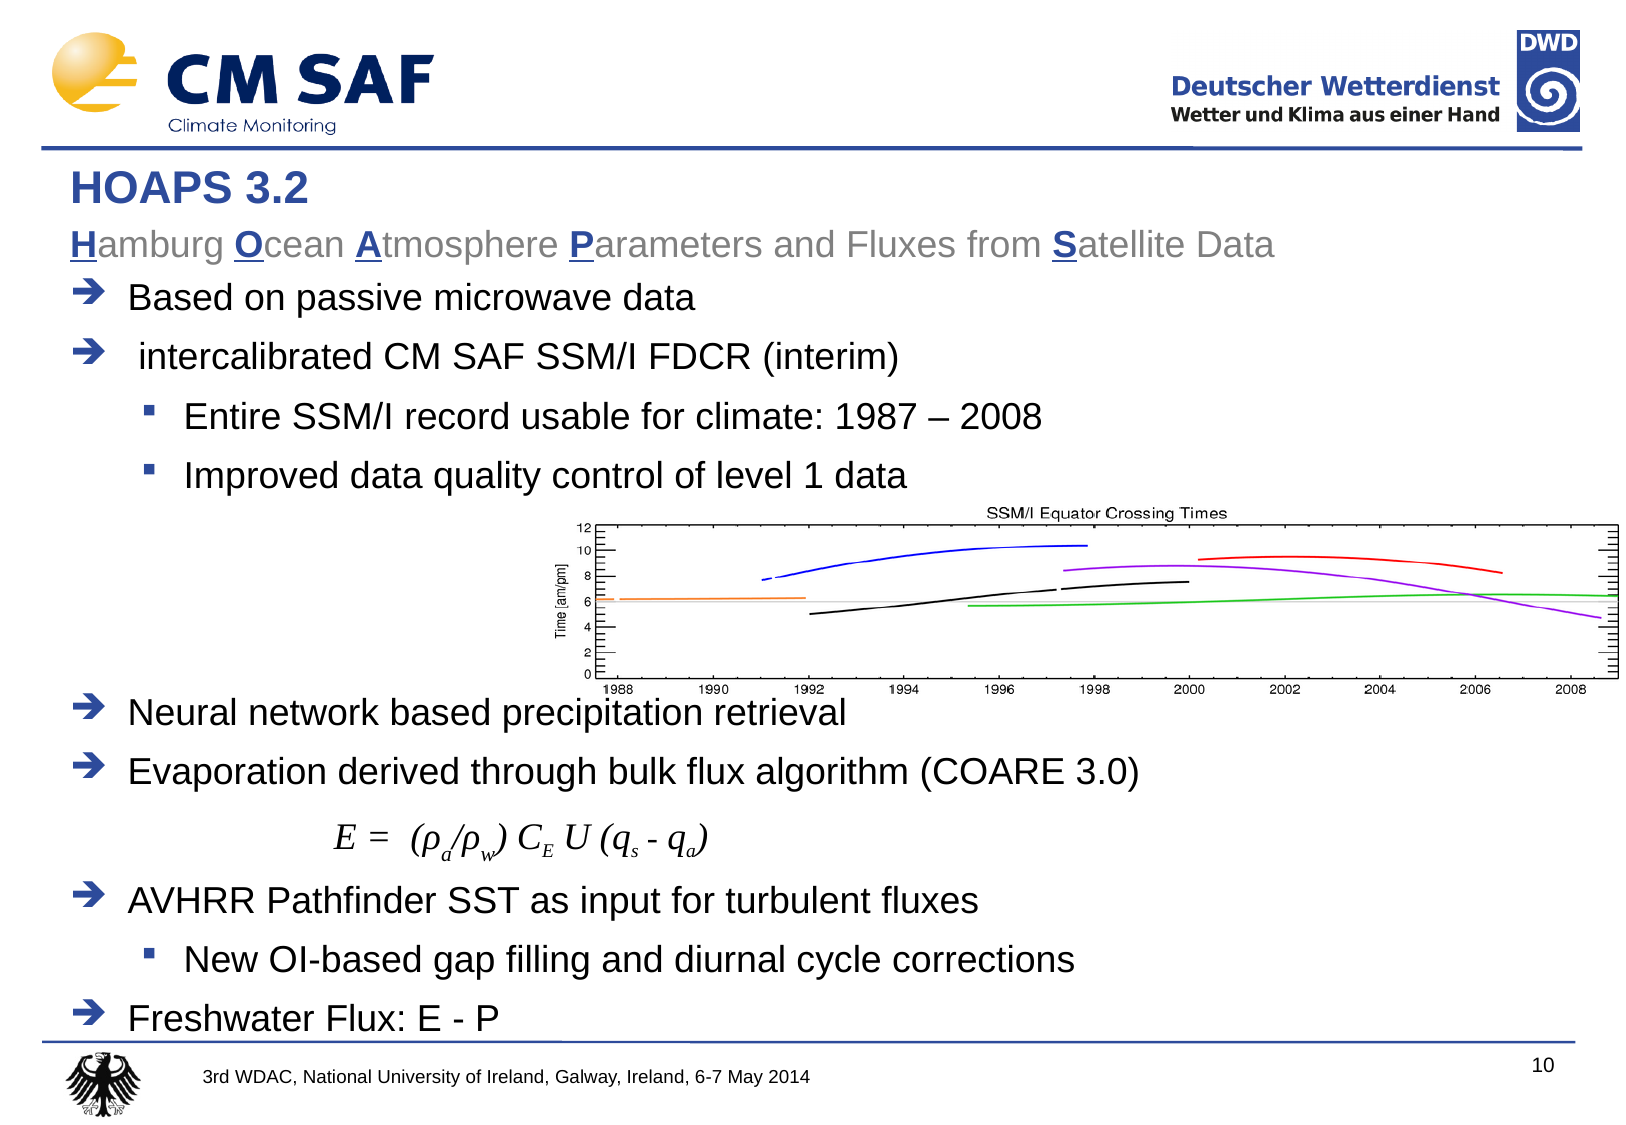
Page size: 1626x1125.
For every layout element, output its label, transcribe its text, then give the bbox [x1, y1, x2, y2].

text_box Based on passive microwave data intercalibrated CM SAF SSM/I FDCR (interim) Entire SSM/I record usable for climate: 1987 – 2008 Improved data quality control of level 1 data Neural network based precipitation retrieval Evaporation derived through bulk flux algorithm (COARE 3.0) E = (ρa/ρw) CE U (qs - qa)‏ AVHRR Pathfinder SST as input for turbulent fluxes New OI-based gap filling and diurnal cycle corrections Freshwater Flux: E - P [70, 278, 1555, 987]
picture [549, 502, 1625, 699]
text_box 10 [1472, 1046, 1555, 1083]
text_box HOAPS 3.2 Hamburg Ocean Atmosphere Parameters and Fluxes from Satellite Data [70, 196, 1555, 268]
picture [1171, 30, 1580, 132]
picture [43, 29, 441, 138]
picture [63, 1050, 143, 1119]
